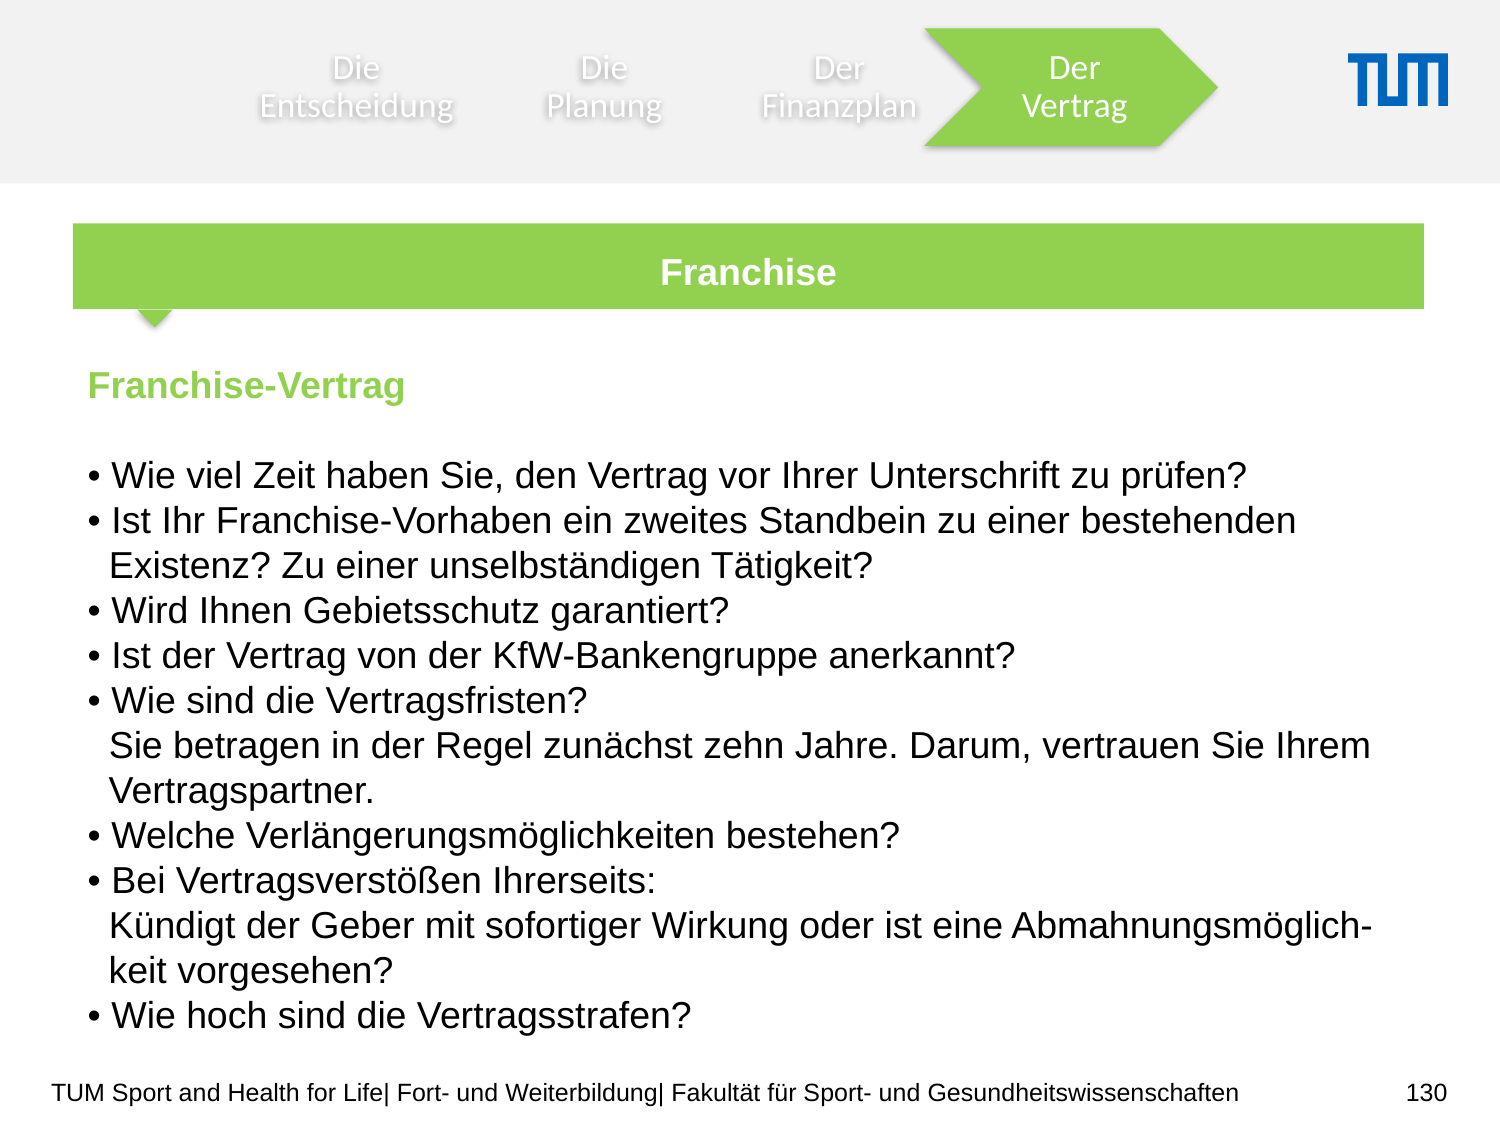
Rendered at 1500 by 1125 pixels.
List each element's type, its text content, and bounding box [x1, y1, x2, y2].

text_box 130 [1111, 1061, 1448, 1122]
text_box Franchise-Vertrag • Wie viel Zeit haben Sie, den Vertrag vor Ihrer Unterschrift zu prüfen? • Ist Ihr Franchise-Vorhaben ein zweites Standbein zu einer bestehenden Existenz? Zu einer unselbständigen Tätigkeit? • Wird Ihnen Gebietsschutz garantiert? • Ist der Vertrag von der KfW-Bankengruppe anerkannt? • Wie sind die Vertragsfristen? Sie betragen in der Regel zunächst zehn Jahre. Darum, vertrauen Sie Ihrem Vertragspartner. • Welche Verlängerungsmöglichkeiten bestehen? • Bei Vertragsverstößen Ihrerseits: Kündigt der Geber mit sofortiger Wirkung oder ist eine Abmahnungsmöglich- keit vorgesehen? • Wie hoch sind die Vertragsstrafen? [72, 309, 1424, 1044]
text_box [218, 8, 1219, 166]
list Franchise [72, 223, 1424, 309]
